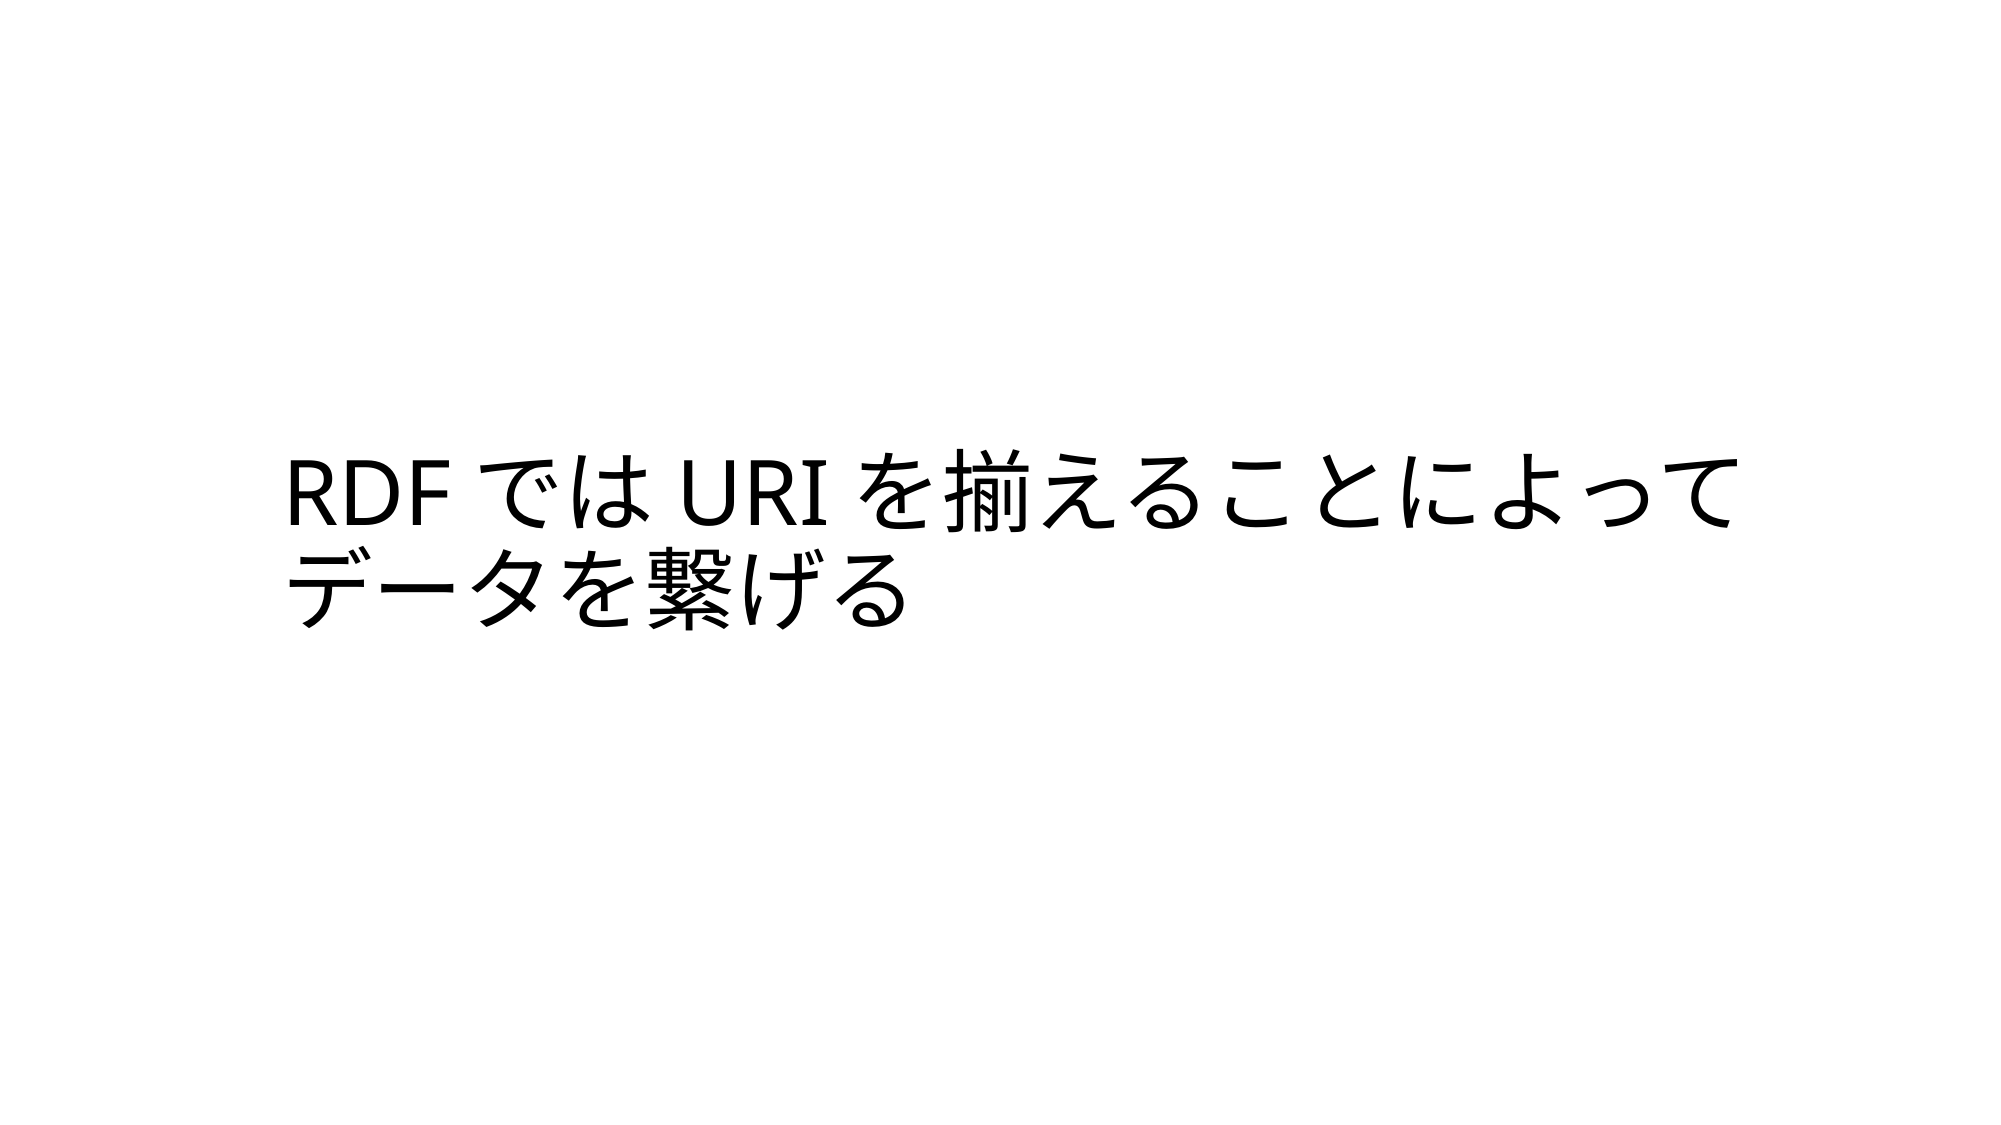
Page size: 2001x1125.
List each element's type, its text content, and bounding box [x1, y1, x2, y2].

title RDFではURIを揃えることによって データを繋げる [267, 439, 1842, 651]
